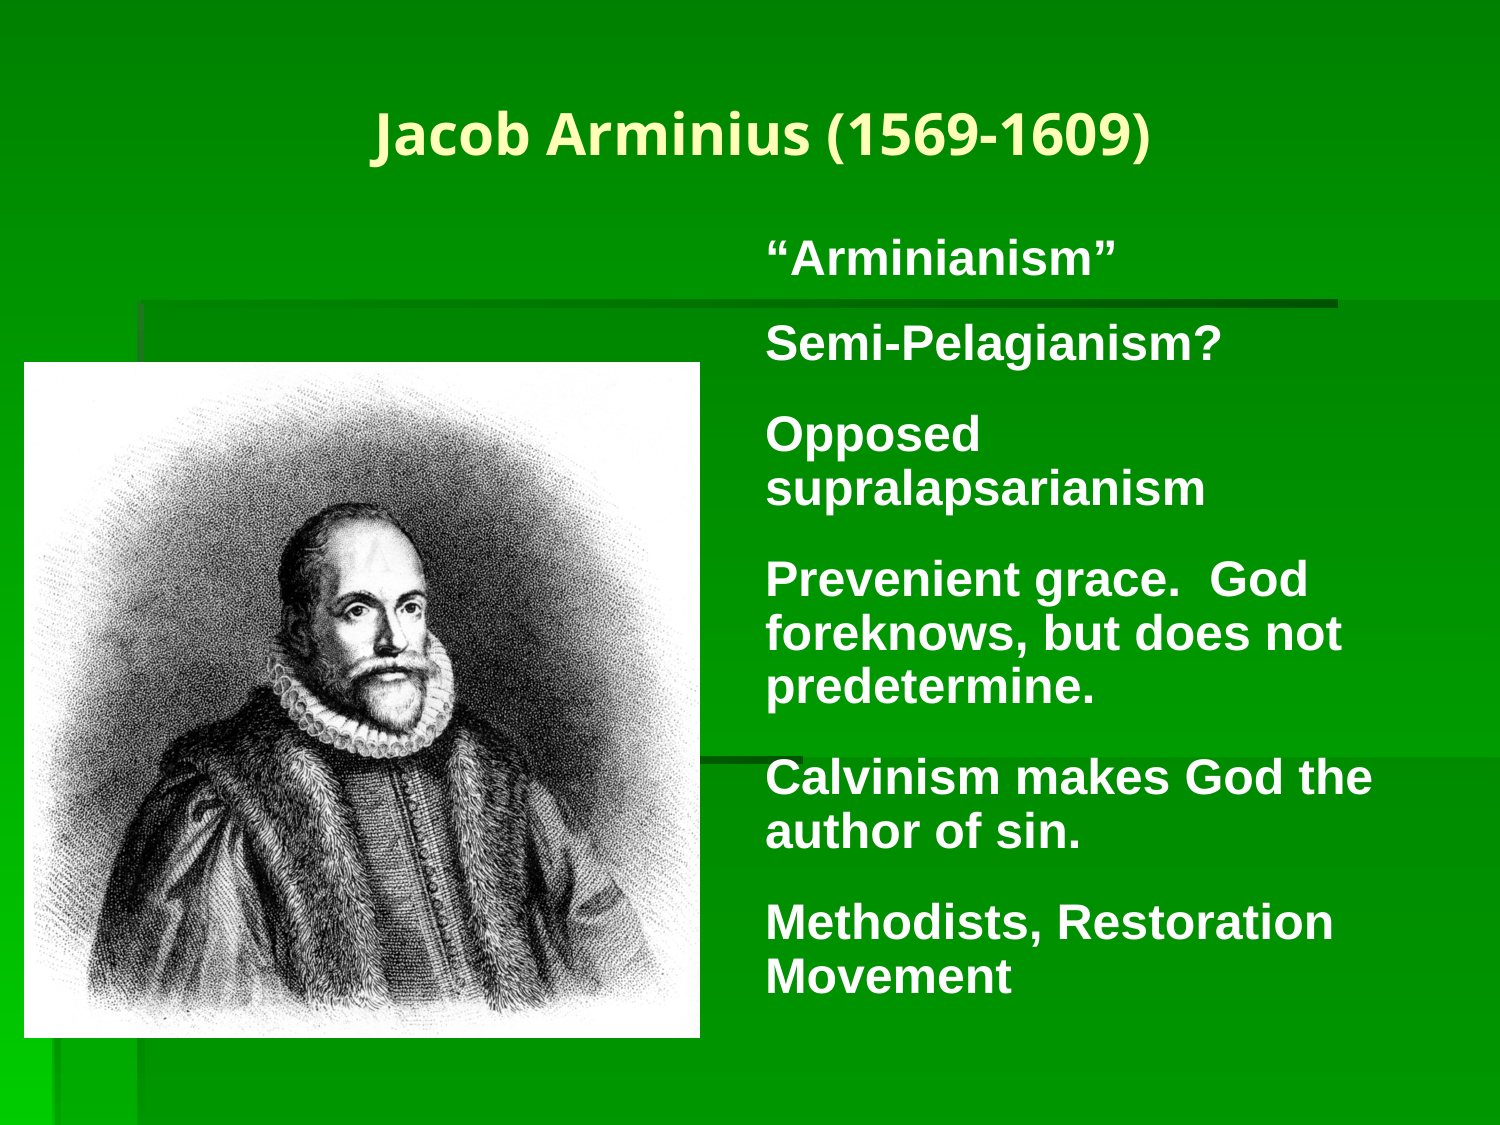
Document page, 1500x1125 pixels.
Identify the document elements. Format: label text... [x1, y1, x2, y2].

title Jacob Arminius (1569-1609) [75, 40, 1451, 225]
list “Arminianism” Semi-Pelagianism? Opposed supralapsarianism Prevenient grace. God foreknows, but does not predetermine. Calvinism makes God the author of sin. Methodists, Restoration Movement [750, 224, 1425, 1075]
picture [24, 362, 701, 1038]
